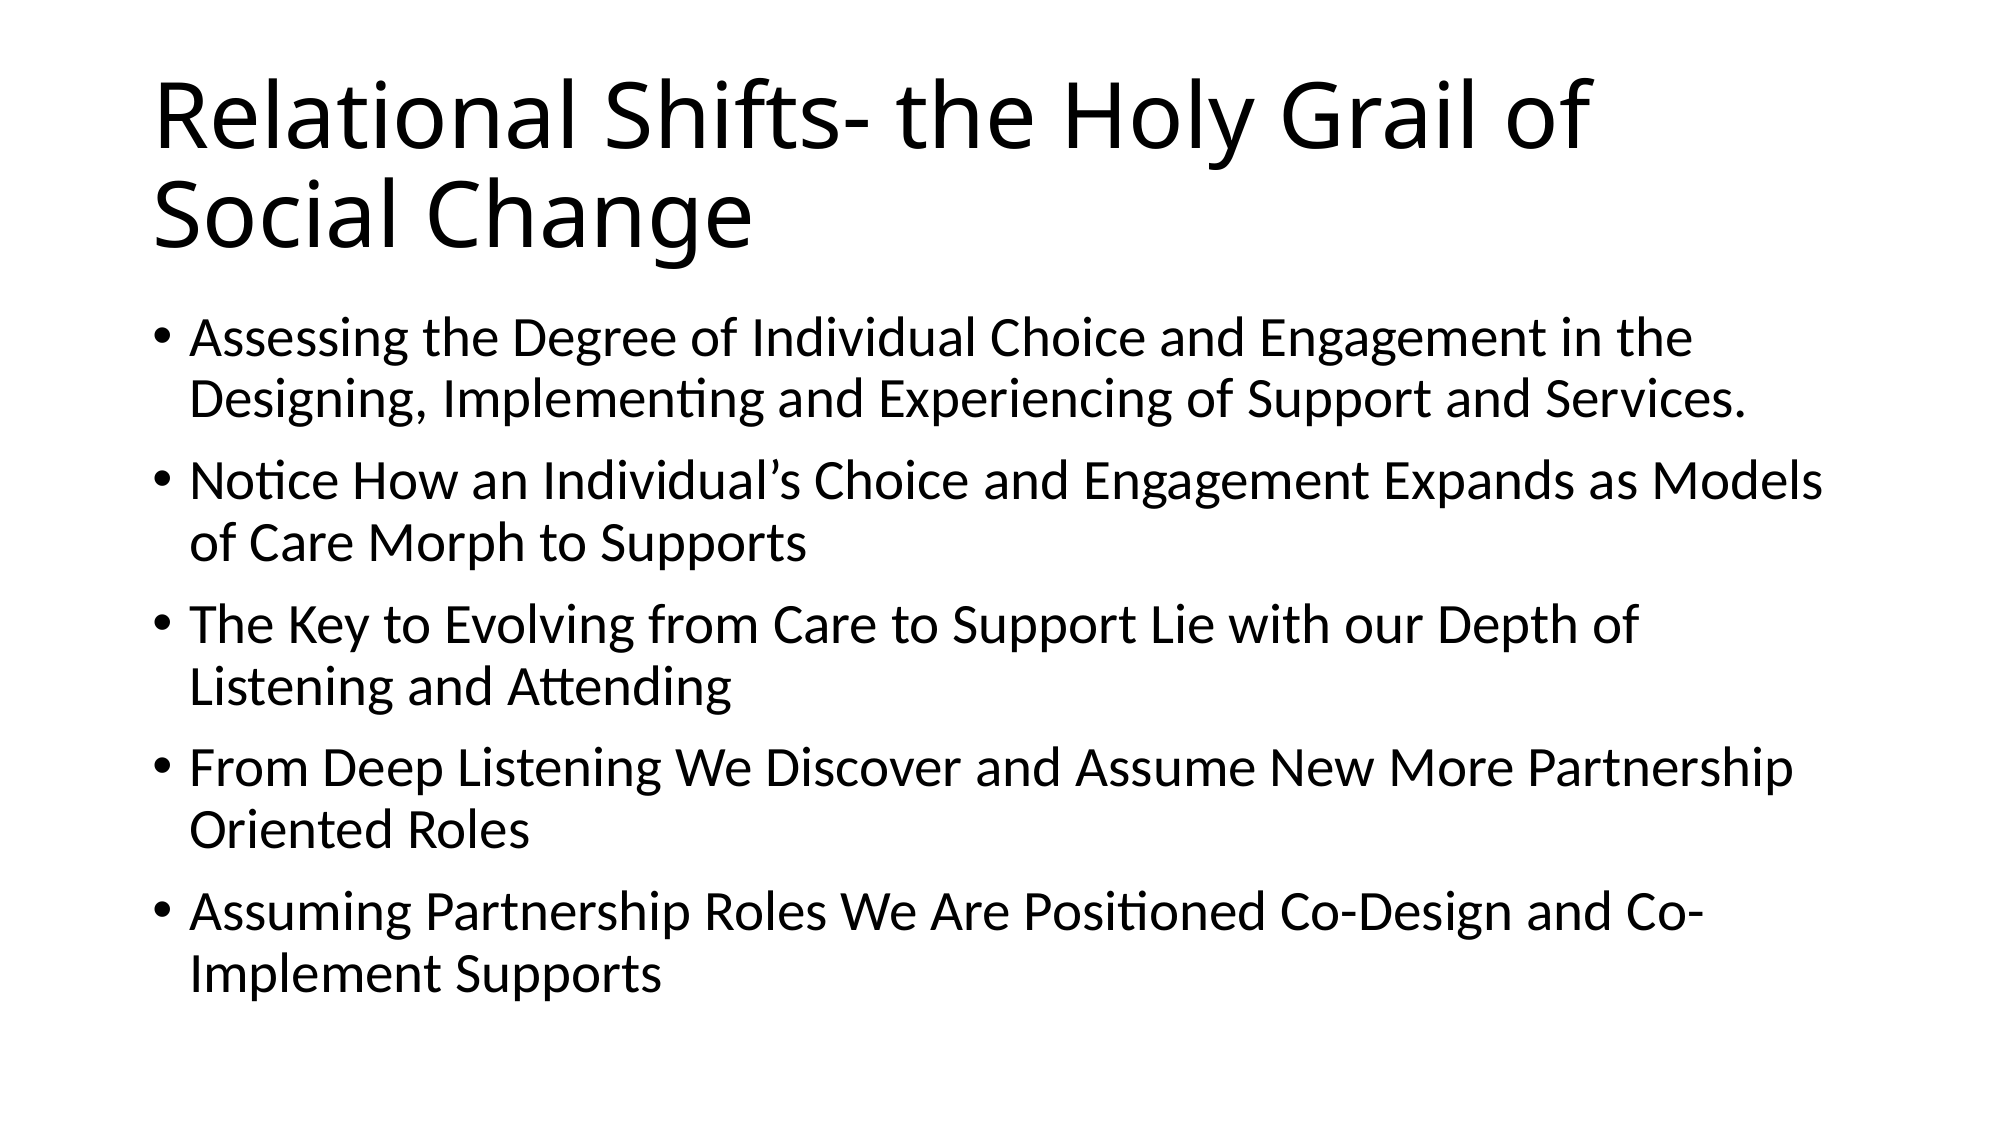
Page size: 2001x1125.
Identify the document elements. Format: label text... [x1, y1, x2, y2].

list Assessing the Degree of Individual Choice and Engagement in the Designing, Implementing and Experiencing of Support and Services. Notice How an Individual’s Choice and Engagement Expands as Models of Care Morph to Supports The Key to Evolving from Care to Support Lie with our Depth of Listening and Attending From Deep Listening We Discover and Assume New More Partnership Oriented Roles Assuming Partnership Roles We Are Positioned Co-Design and Co-Implement Supports [137, 299, 1863, 1014]
title Relational Shifts- the Holy Grail of Social Change [137, 59, 1863, 278]
